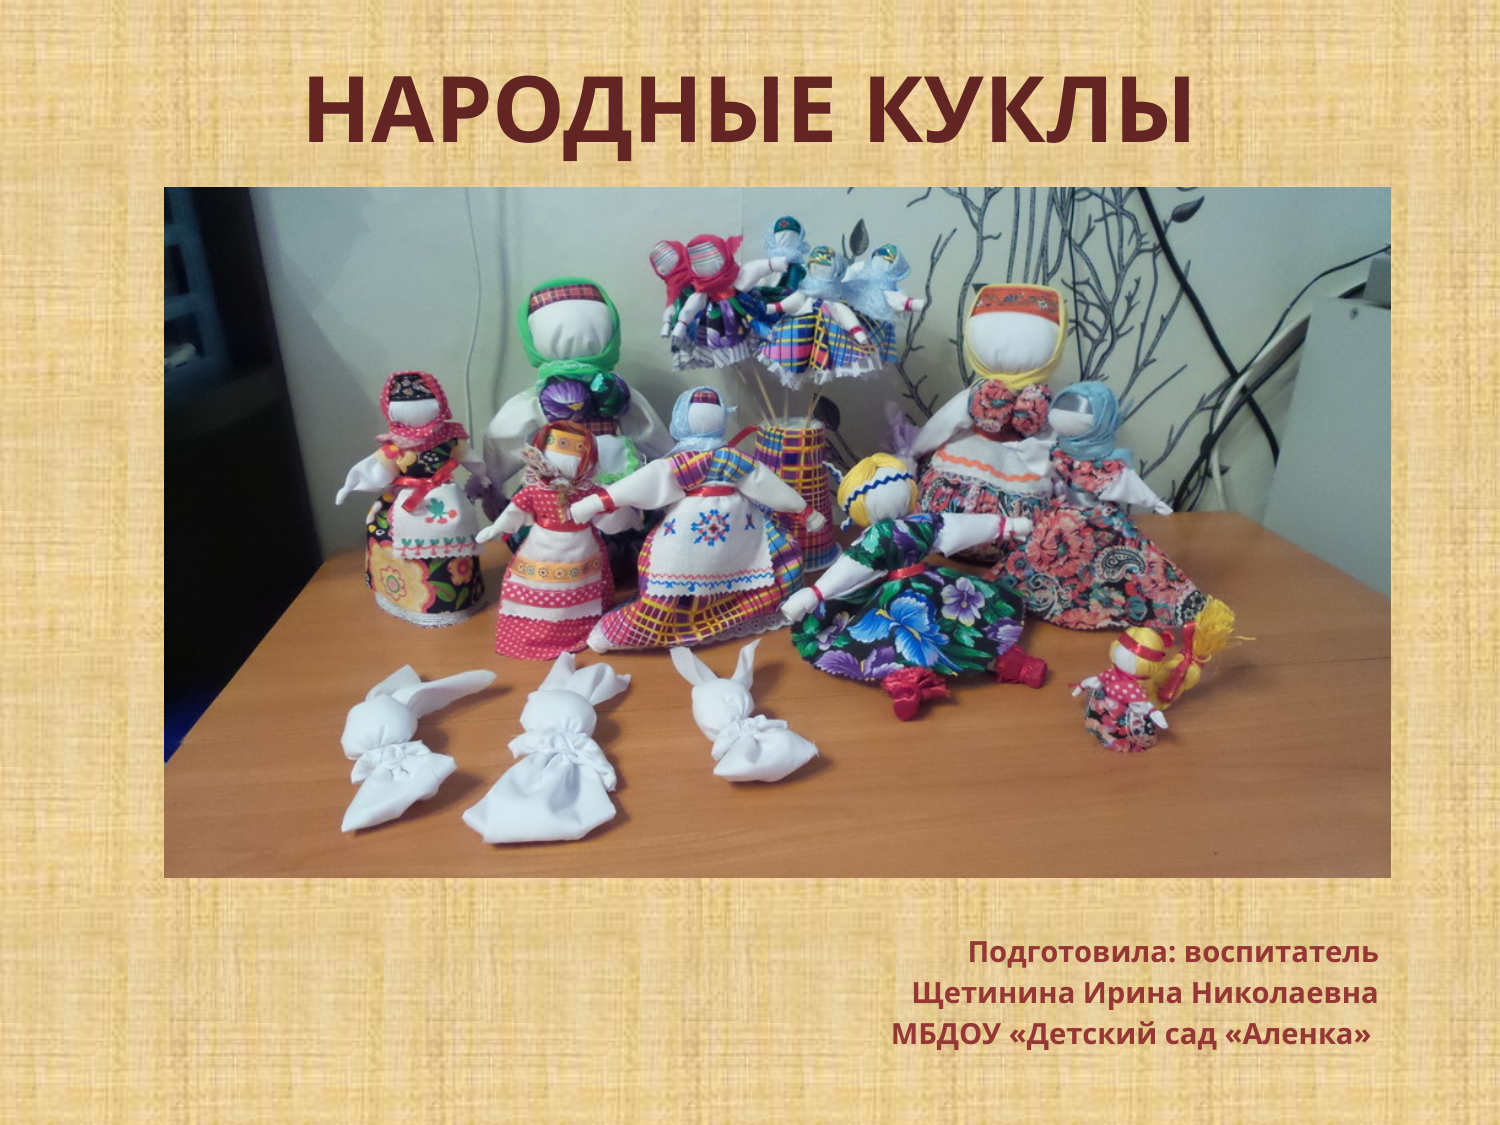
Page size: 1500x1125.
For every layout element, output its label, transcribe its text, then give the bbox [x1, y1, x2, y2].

picture [0, 0, 1500, 1125]
title НАРОДНЫЕ КУКЛЫ [112, 35, 1388, 176]
subtitle Подготовила: воспитатель Щетинина Ирина Николаевна МБДОУ «Детский сад «Аленка» [225, 925, 1395, 1067]
